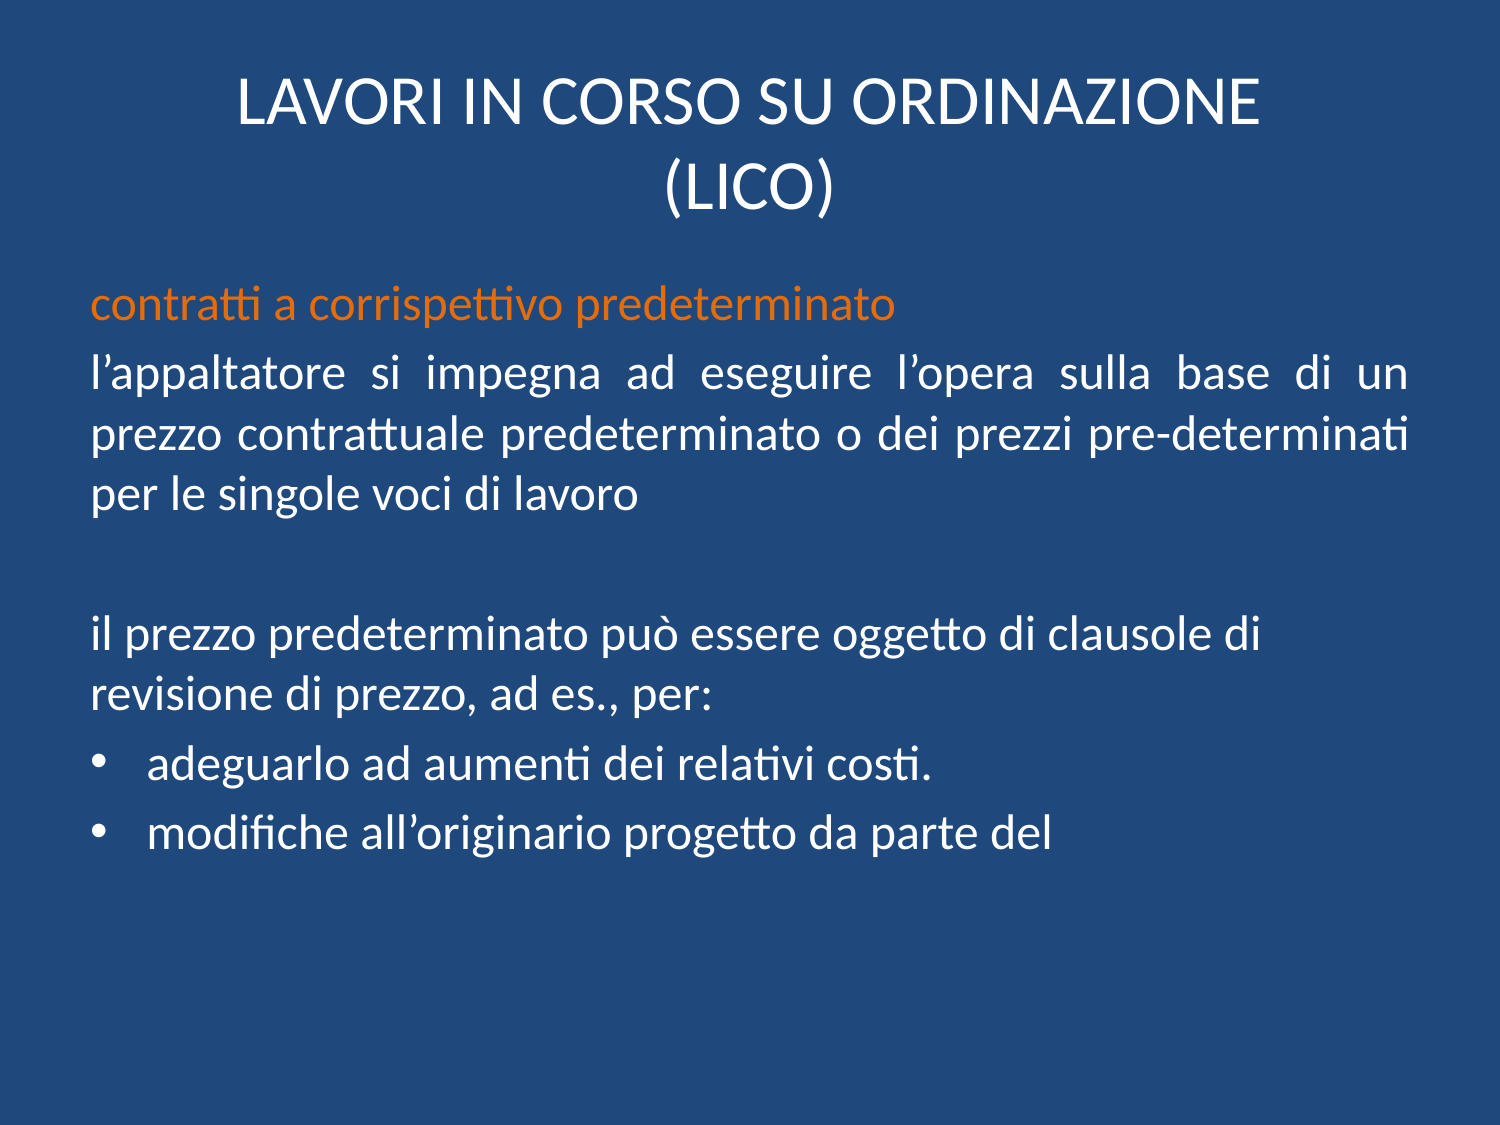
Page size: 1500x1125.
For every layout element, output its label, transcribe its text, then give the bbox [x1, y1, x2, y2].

title LAVORI IN CORSO SU ORDINAZIONE (LICO) [75, 45, 1425, 233]
list contratti a corrispettivo predeterminato l’appaltatore si impegna ad eseguire l’opera sulla base di un prezzo contrattuale predeterminato o dei prezzi pre-determinati per le singole voci di lavoro il prezzo predeterminato può essere oggetto di clausole di revisione di prezzo, ad es., per: adeguarlo ad aumenti dei relativi costi. modifiche all’originario progetto da parte del [75, 262, 1425, 1005]
